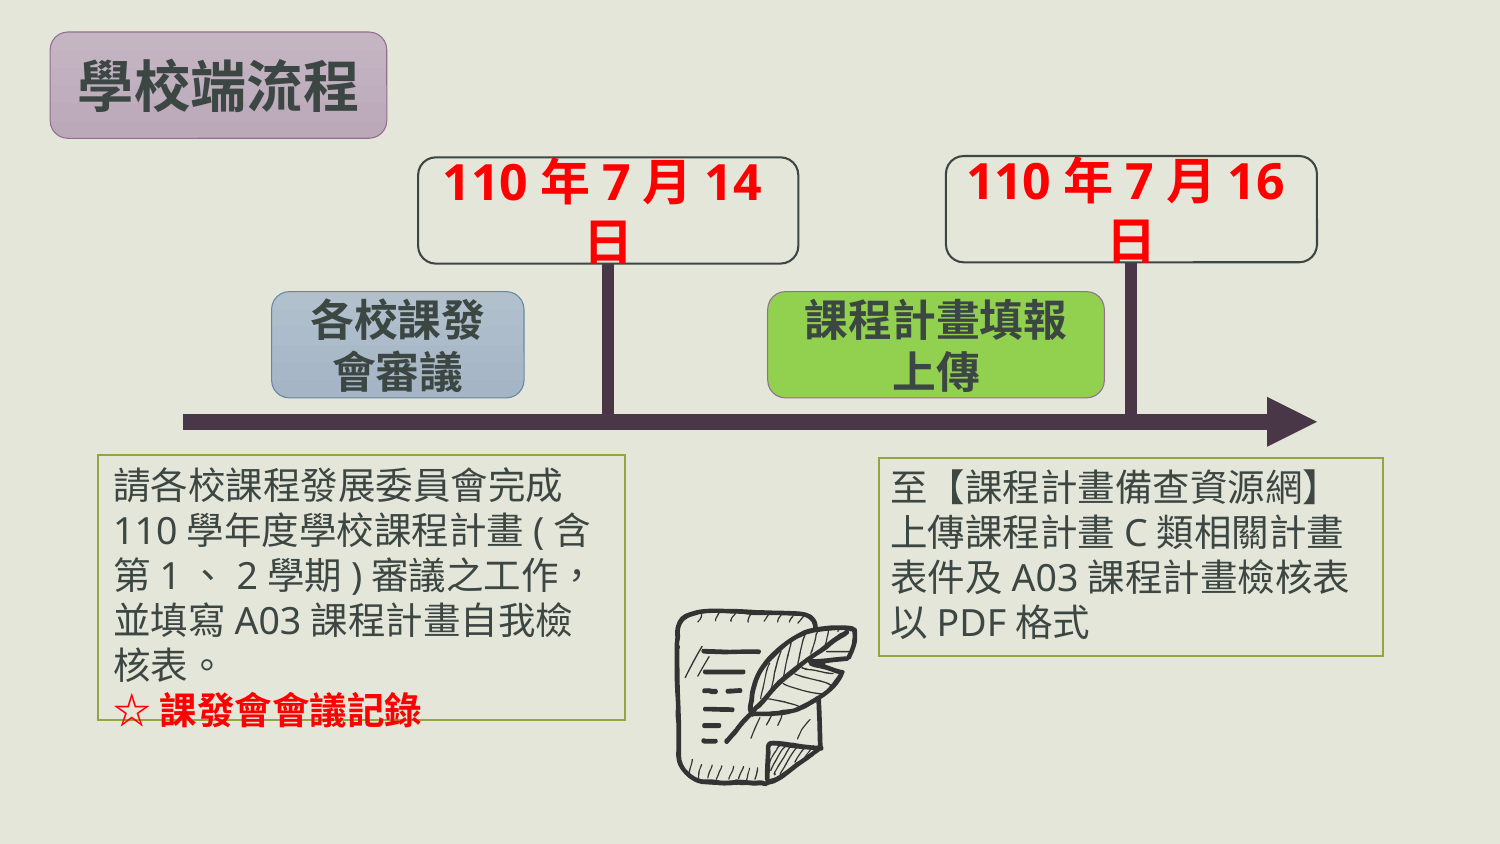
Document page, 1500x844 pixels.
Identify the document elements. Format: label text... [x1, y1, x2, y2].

text_box 課程計畫填報上傳 [767, 291, 1105, 399]
text_box 學校端流程 [49, 31, 388, 139]
text_box 請各校課程發展委員會完成110學年度學校課程計畫(含第1、2學期)審議之工作，並填寫A03課程計畫自我檢核表。 ☆課發會會議記錄 [97, 454, 626, 721]
text_box 110年7月14日 [417, 156, 800, 265]
text_box 110年7月16日 [944, 154, 1319, 264]
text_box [674, 608, 858, 787]
text_box 至【課程計畫備查資源網】上傳課程計畫C類相關計畫表件及A03課程計畫檢核表以PDF格式 [878, 457, 1384, 657]
text_box 各校課發會審議 [271, 291, 525, 399]
